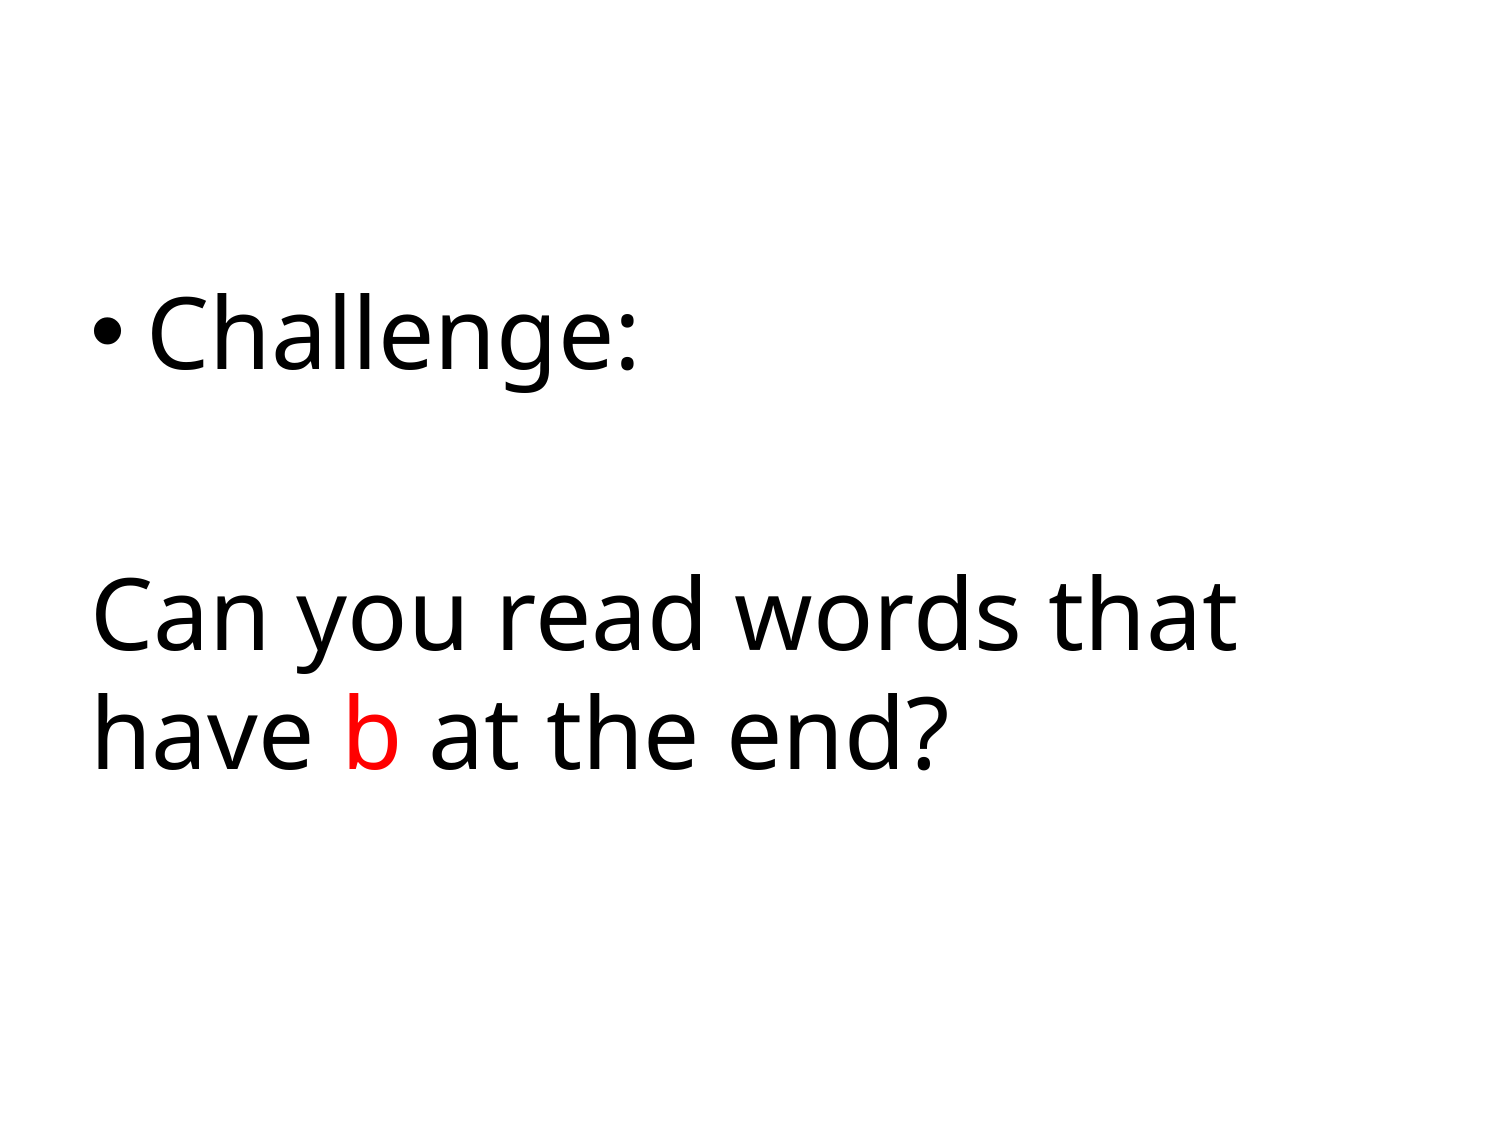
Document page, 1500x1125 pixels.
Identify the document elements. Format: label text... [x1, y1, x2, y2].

list Challenge: Can you read words that have b at the end? [75, 262, 1425, 1005]
